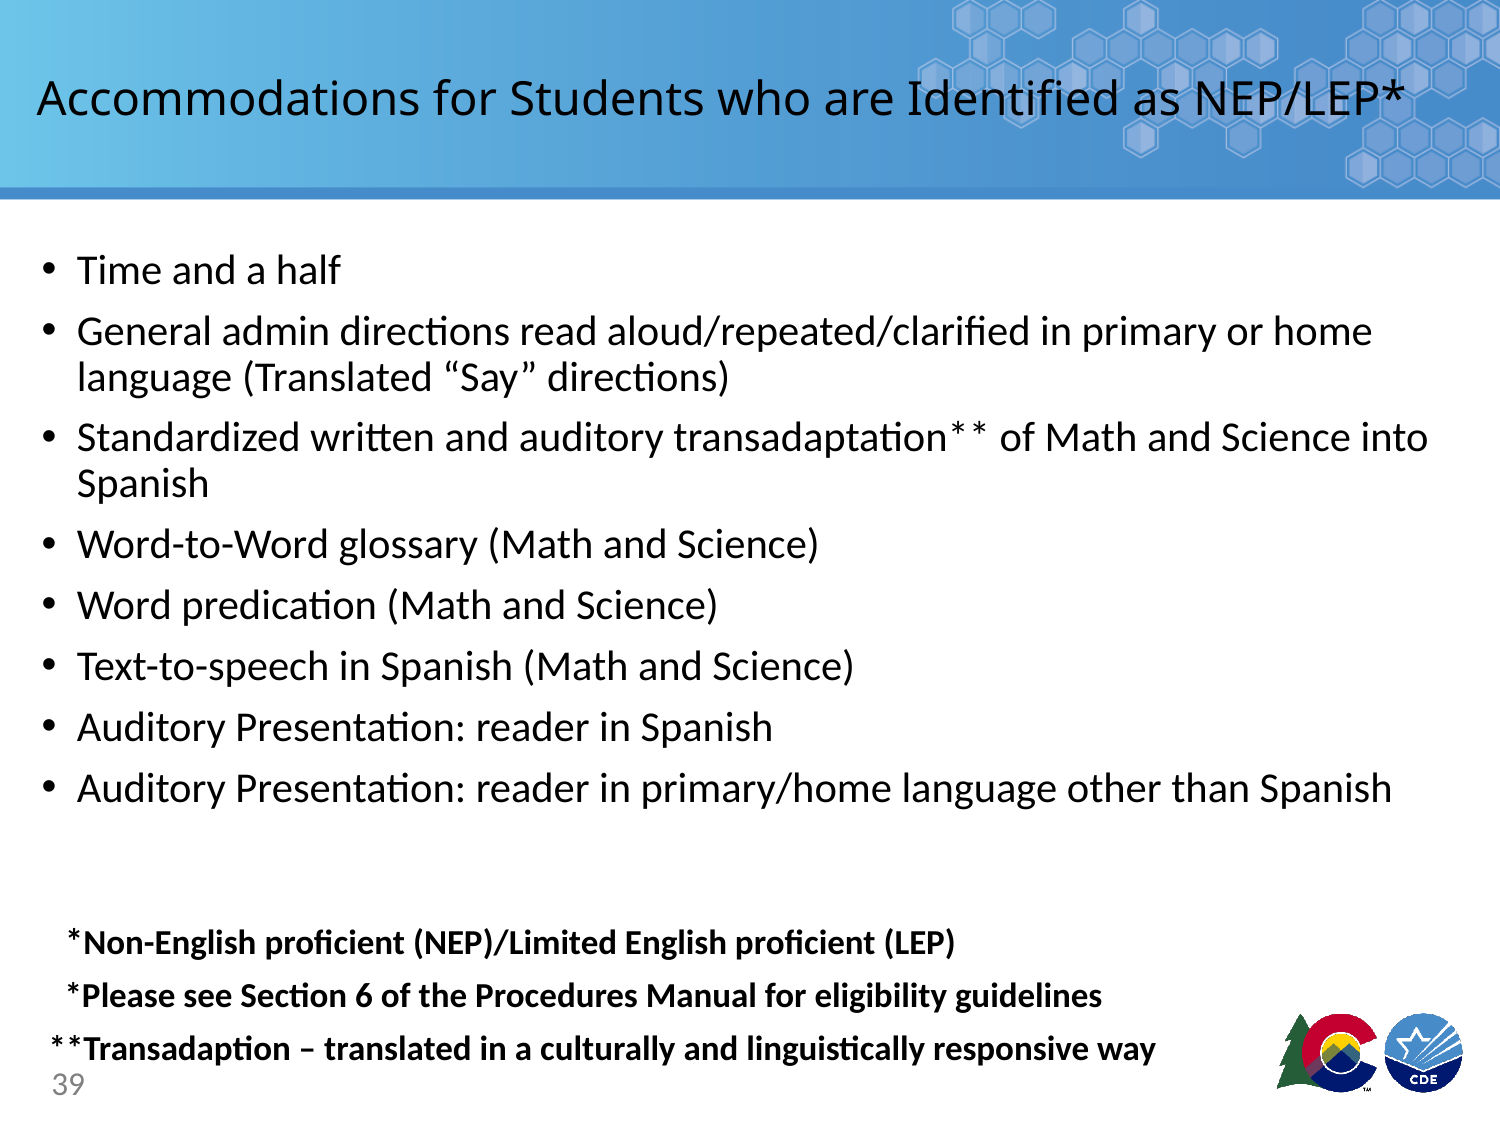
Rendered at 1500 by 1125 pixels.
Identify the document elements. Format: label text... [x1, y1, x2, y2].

text_box Time and a half General admin directions read aloud/repeated/clarified in primary or home language (Translated “Say” directions) Standardized written and auditory transadaptation** of Math and Science into Spanish Word-to-Word glossary (Math and Science) Word predication (Math and Science) Text-to-speech in Spanish (Math and Science) Auditory Presentation: reader in Spanish Auditory Presentation: reader in primary/home language other than Spanish *Non-English proficient (NEP)/Limited English proficient (LEP) *Please see Section 6 of the Procedures Manual for eligibility guidelines **Transadaption – translated in a culturally and linguistically responsive way [26, 240, 1473, 1085]
slide_number 39 [36, 1085, 375, 1115]
picture [0, 0, 1500, 200]
picture [1275, 1085, 1463, 1093]
title Accommodations for Students who are Identified as NEP/LEP* [36, 51, 1463, 149]
